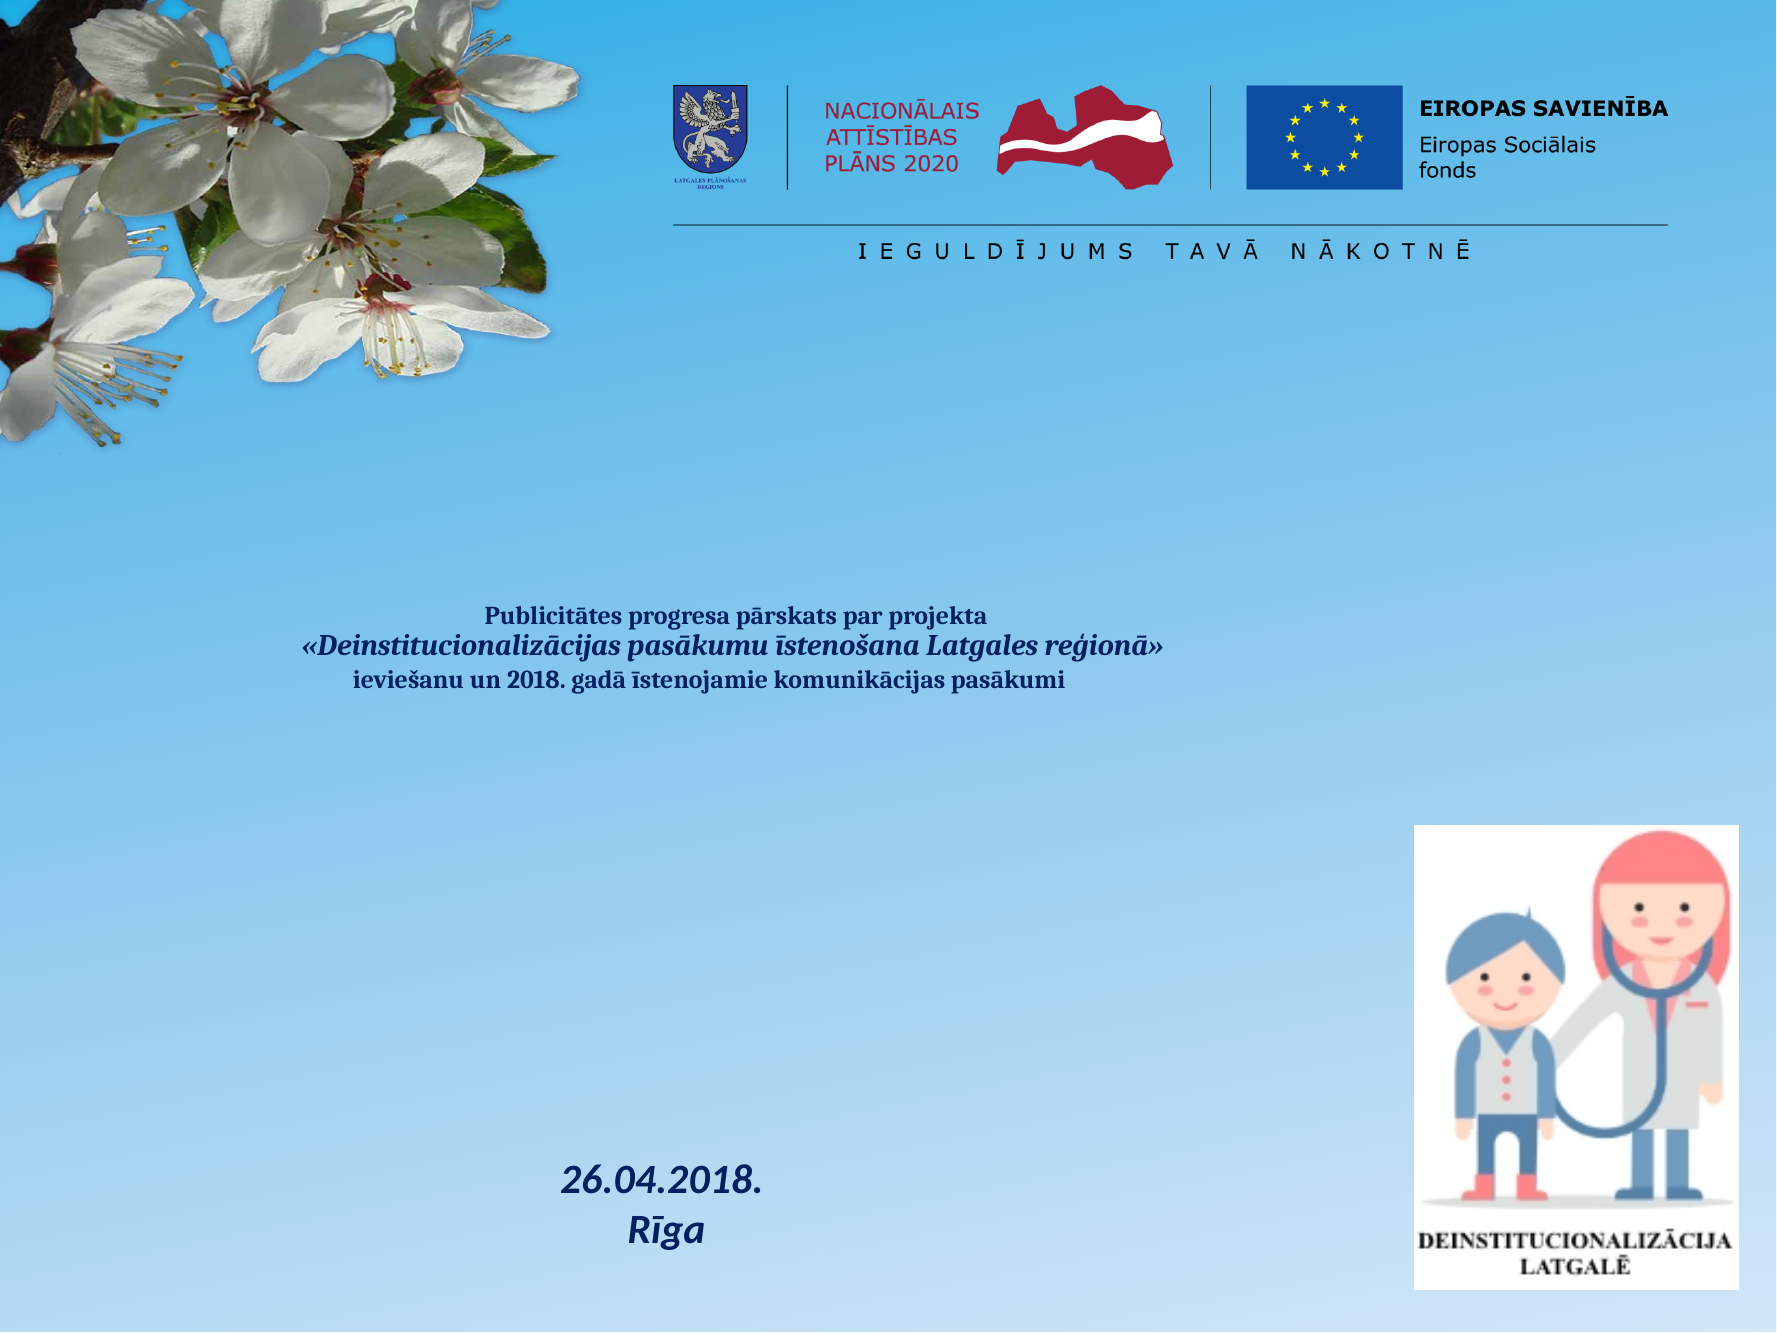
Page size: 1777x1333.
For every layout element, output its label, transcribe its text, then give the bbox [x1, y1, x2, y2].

title Publicitātes progresa pārskats par projekta «Deinstitucionalizācijas pasākumu īstenošana Latgales reģionā» ieviešanu un 2018. gadā īstenojamie komunikācijas pasākumi [58, 412, 1415, 920]
picture [0, 0, 1777, 1332]
text_box 26.04.2018. Rīga [539, 1144, 794, 1260]
